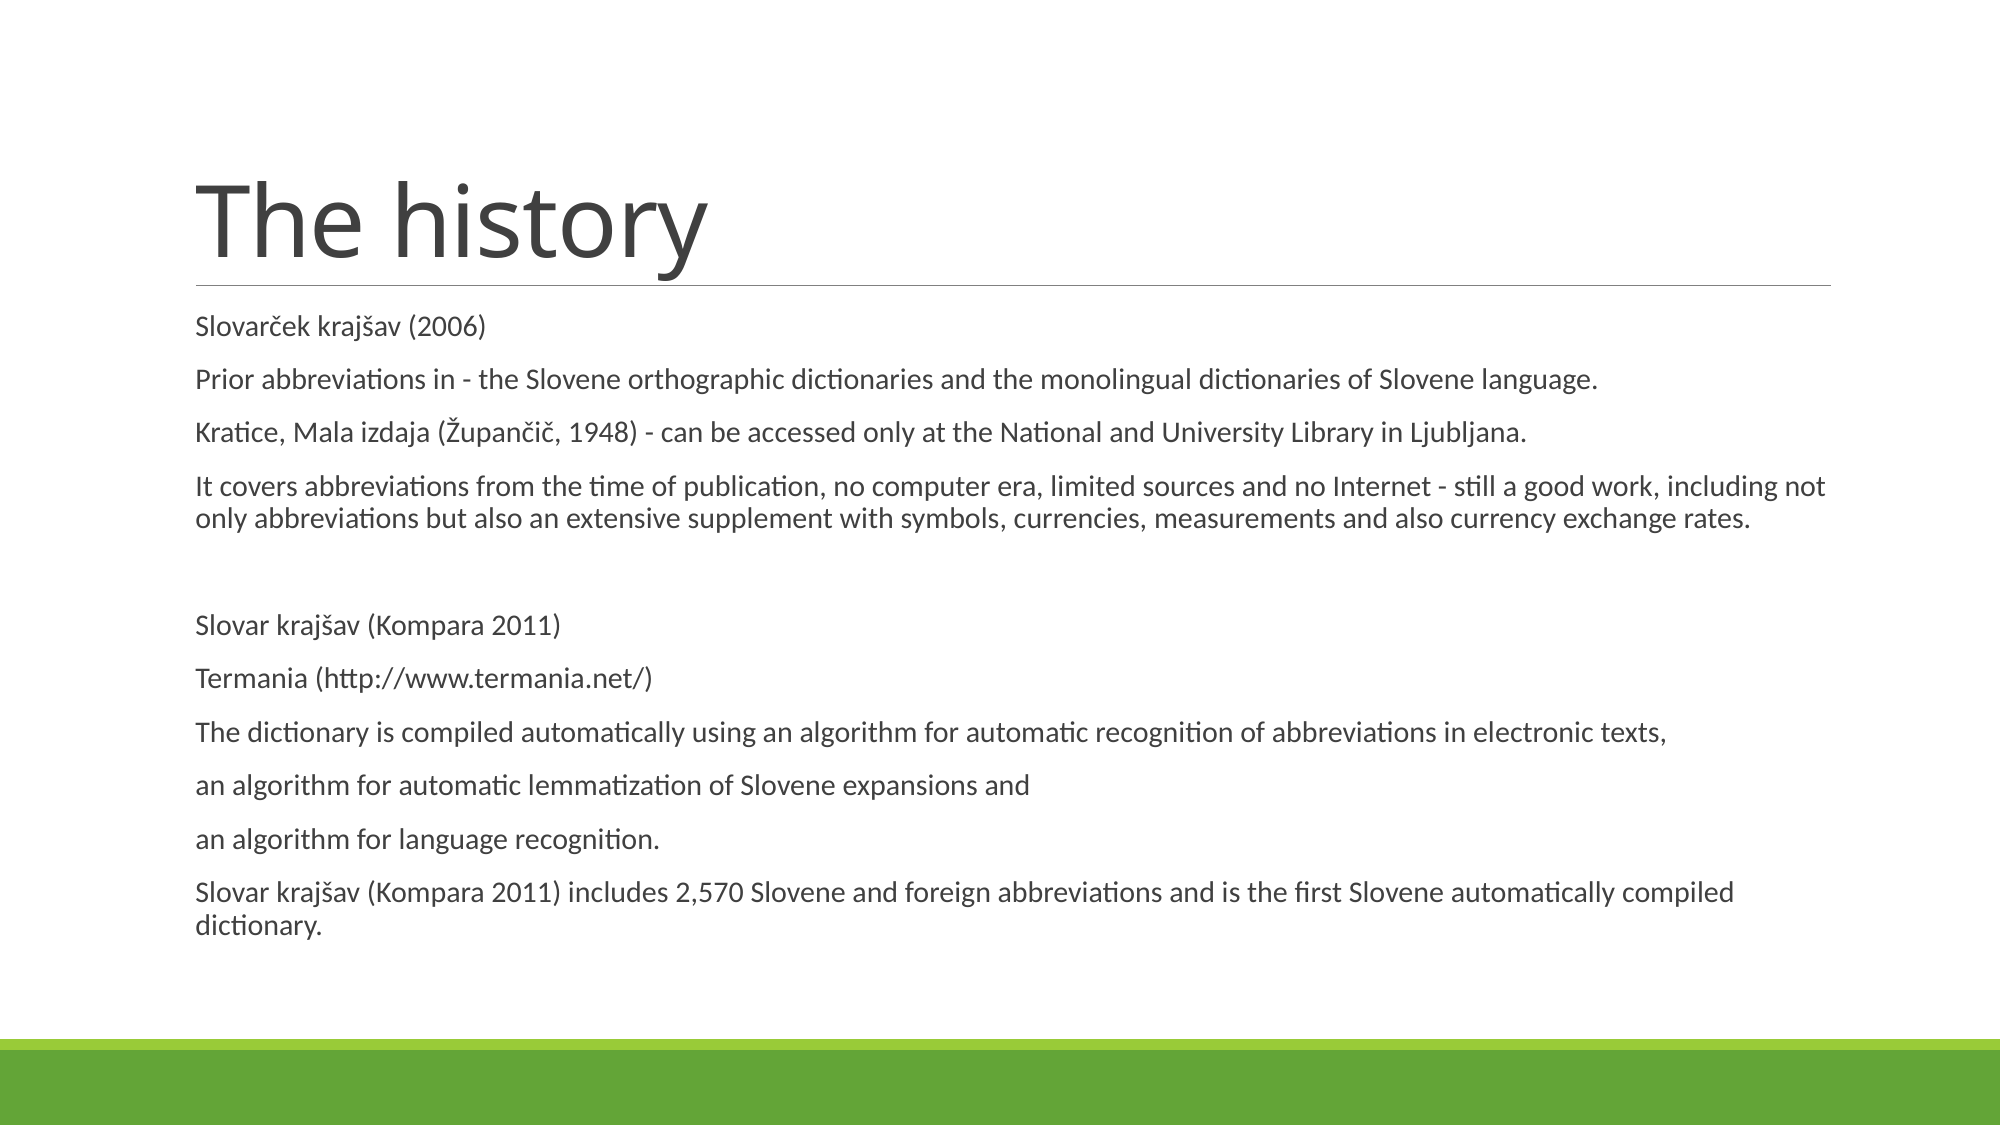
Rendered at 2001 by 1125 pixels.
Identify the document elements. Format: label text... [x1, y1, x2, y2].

title The history [180, 47, 1830, 285]
list Slovarček krajšav (2006) Prior abbreviations in - the Slovene orthographic dictionaries and the monolingual dictionaries of Slovene language. Kratice, Mala izdaja (Župančič, 1948) - can be accessed only at the National and University Library in Ljubljana. It covers abbreviations from the time of publication, no computer era, limited sources and no Internet - still a good work, including not only abbreviations but also an extensive supplement with symbols, currencies, measurements and also currency exchange rates. Slovar krajšav (Kompara 2011) Termania (http://www.termania.net/) The dictionary is compiled automatically using an algorithm for automatic recognition of abbreviations in electronic texts, an algorithm for automatic lemmatization of Slovene expansions and an algorithm for language recognition. Slovar krajšav (Kompara 2011) includes 2,570 Slovene and foreign abbreviations and is the first Slovene automatically compiled dictionary. [180, 302, 1830, 963]
